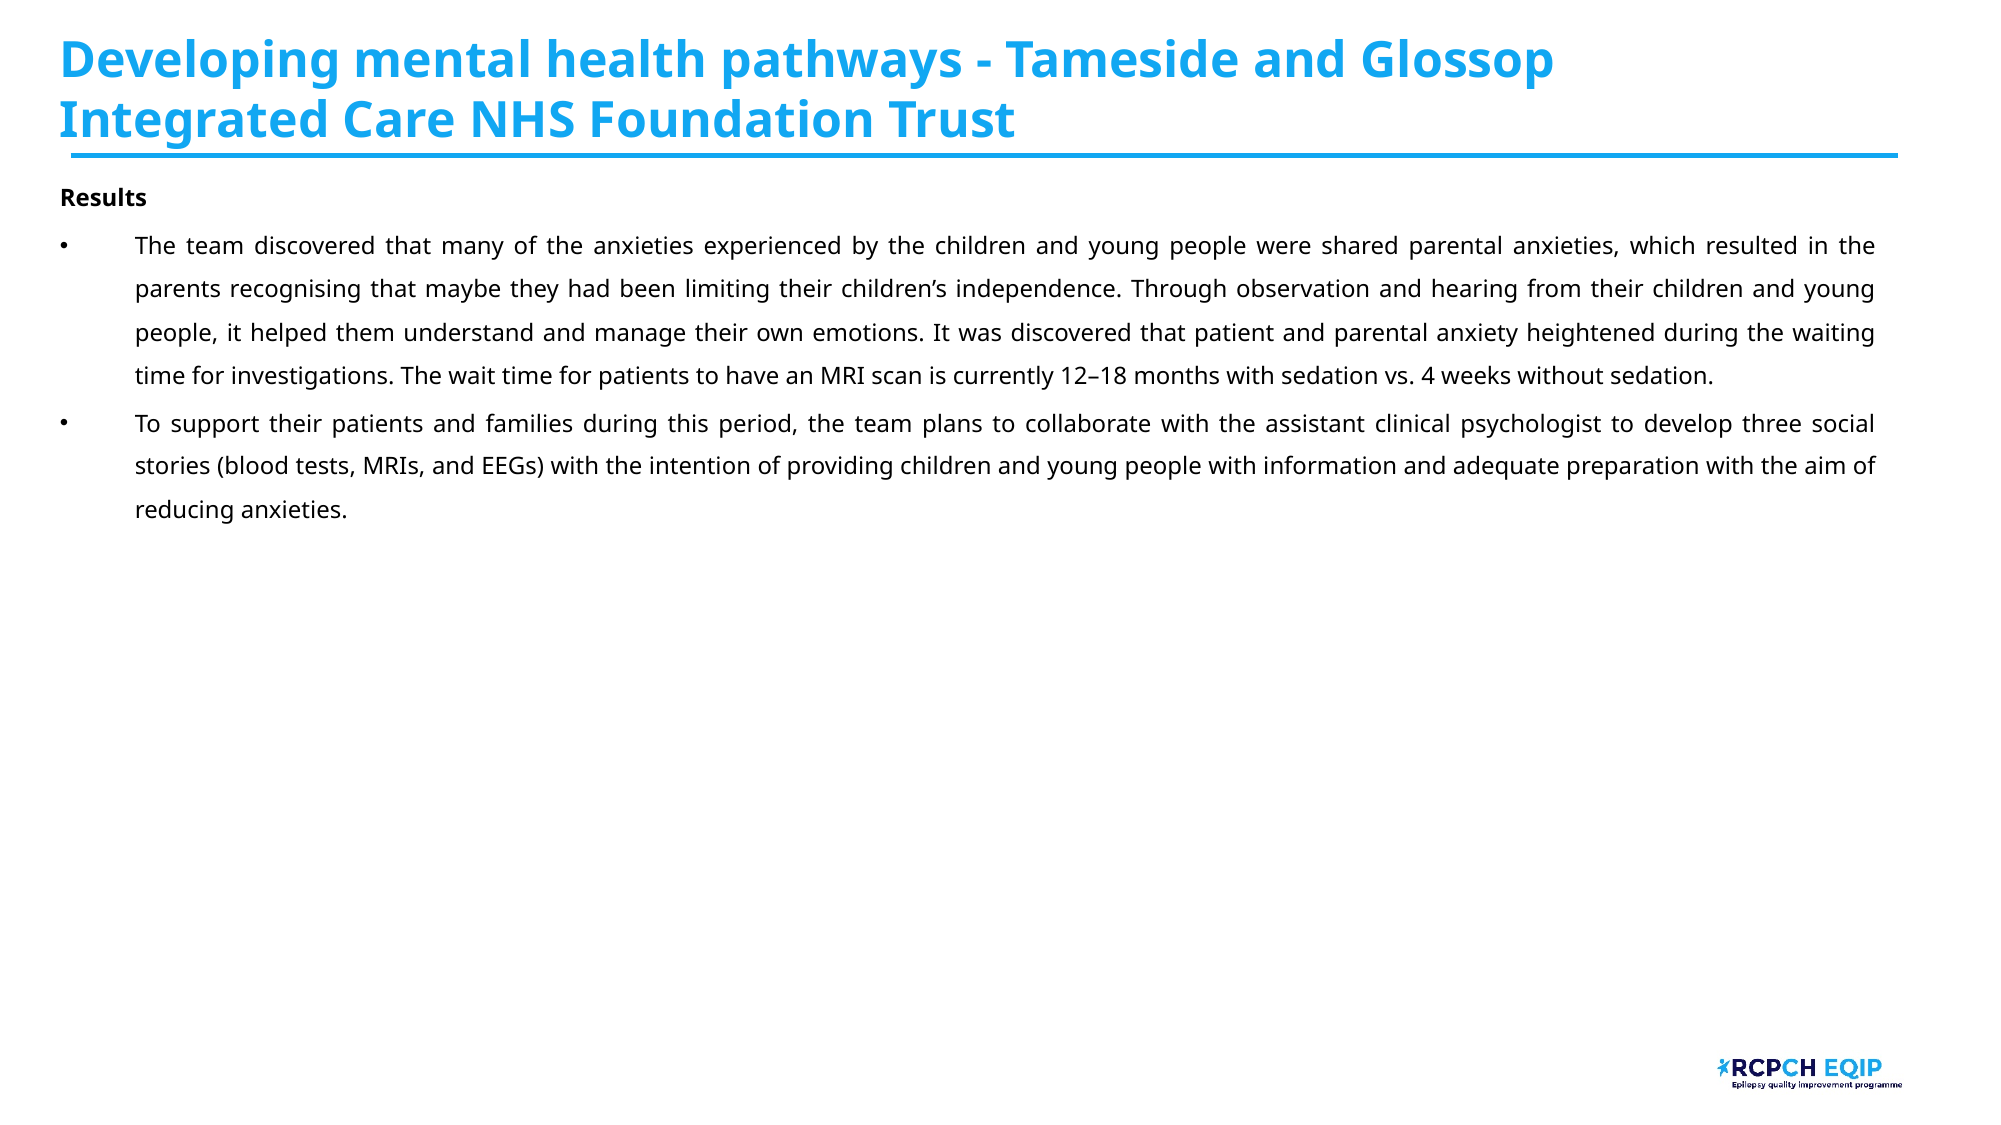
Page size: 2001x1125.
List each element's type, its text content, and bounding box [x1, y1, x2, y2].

list Results The team discovered that many of the anxieties experienced by the children and young people were shared parental anxieties, which resulted in the parents recognising that maybe they had been limiting their children’s independence. Through observation and hearing from their children and young people, it helped them understand and manage their own emotions. It was discovered that patient and parental anxiety heightened during the waiting time for investigations. The wait time for patients to have an MRI scan is currently 12–18 months with sedation vs. 4 weeks without sedation. To support their patients and families during this period, the team plans to collaborate with the assistant clinical psychologist to develop three social stories (blood tests, MRIs, and EEGs) with the intention of providing children and young people with information and adequate preparation with the aim of reducing anxieties. [44, 161, 1892, 1125]
picture [1892, 1050, 1945, 1095]
title Developing mental health pathways - Tameside and Glossop Integrated Care NHS Foundation Trust [44, 13, 1845, 161]
